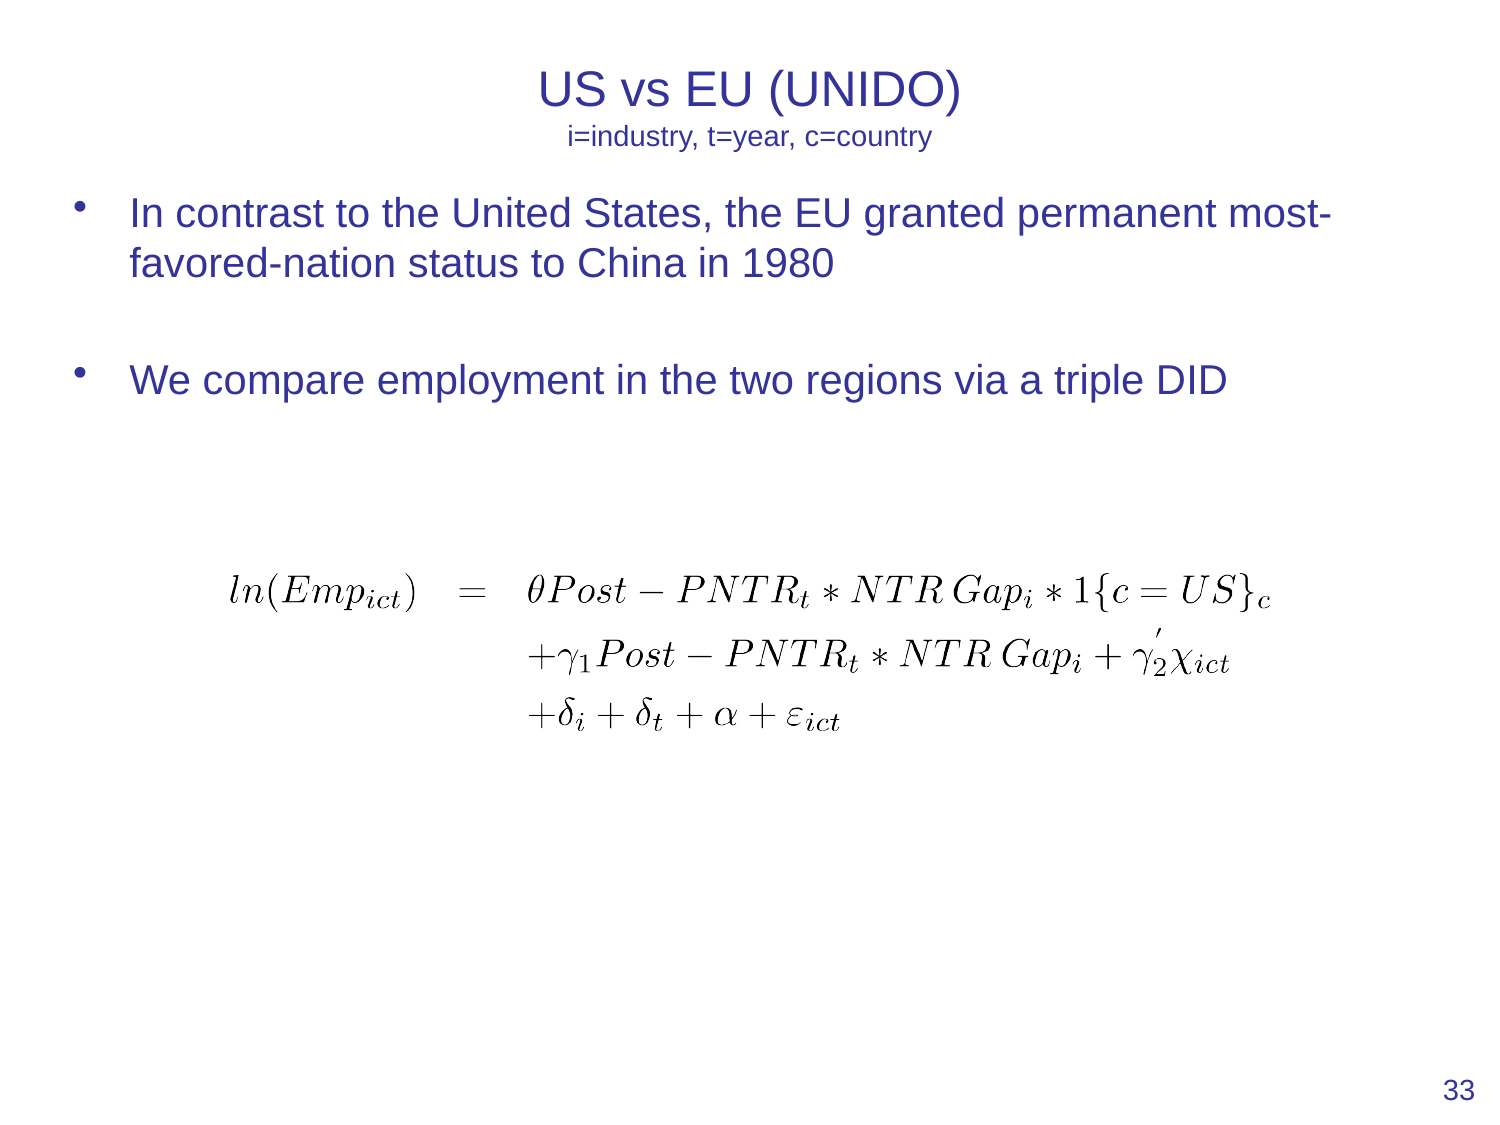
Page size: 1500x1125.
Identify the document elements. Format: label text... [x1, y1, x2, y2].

list In contrast to the United States, the EU granted permanent most-favored-nation status to China in 1980 We compare employment in the two regions via a triple DID [57, 178, 1443, 512]
title US vs EU (UNIDO) i=industry, t=year, c=country [57, 44, 1443, 165]
picture [230, 572, 1270, 731]
slide_number 33 [1408, 1028, 1491, 1108]
